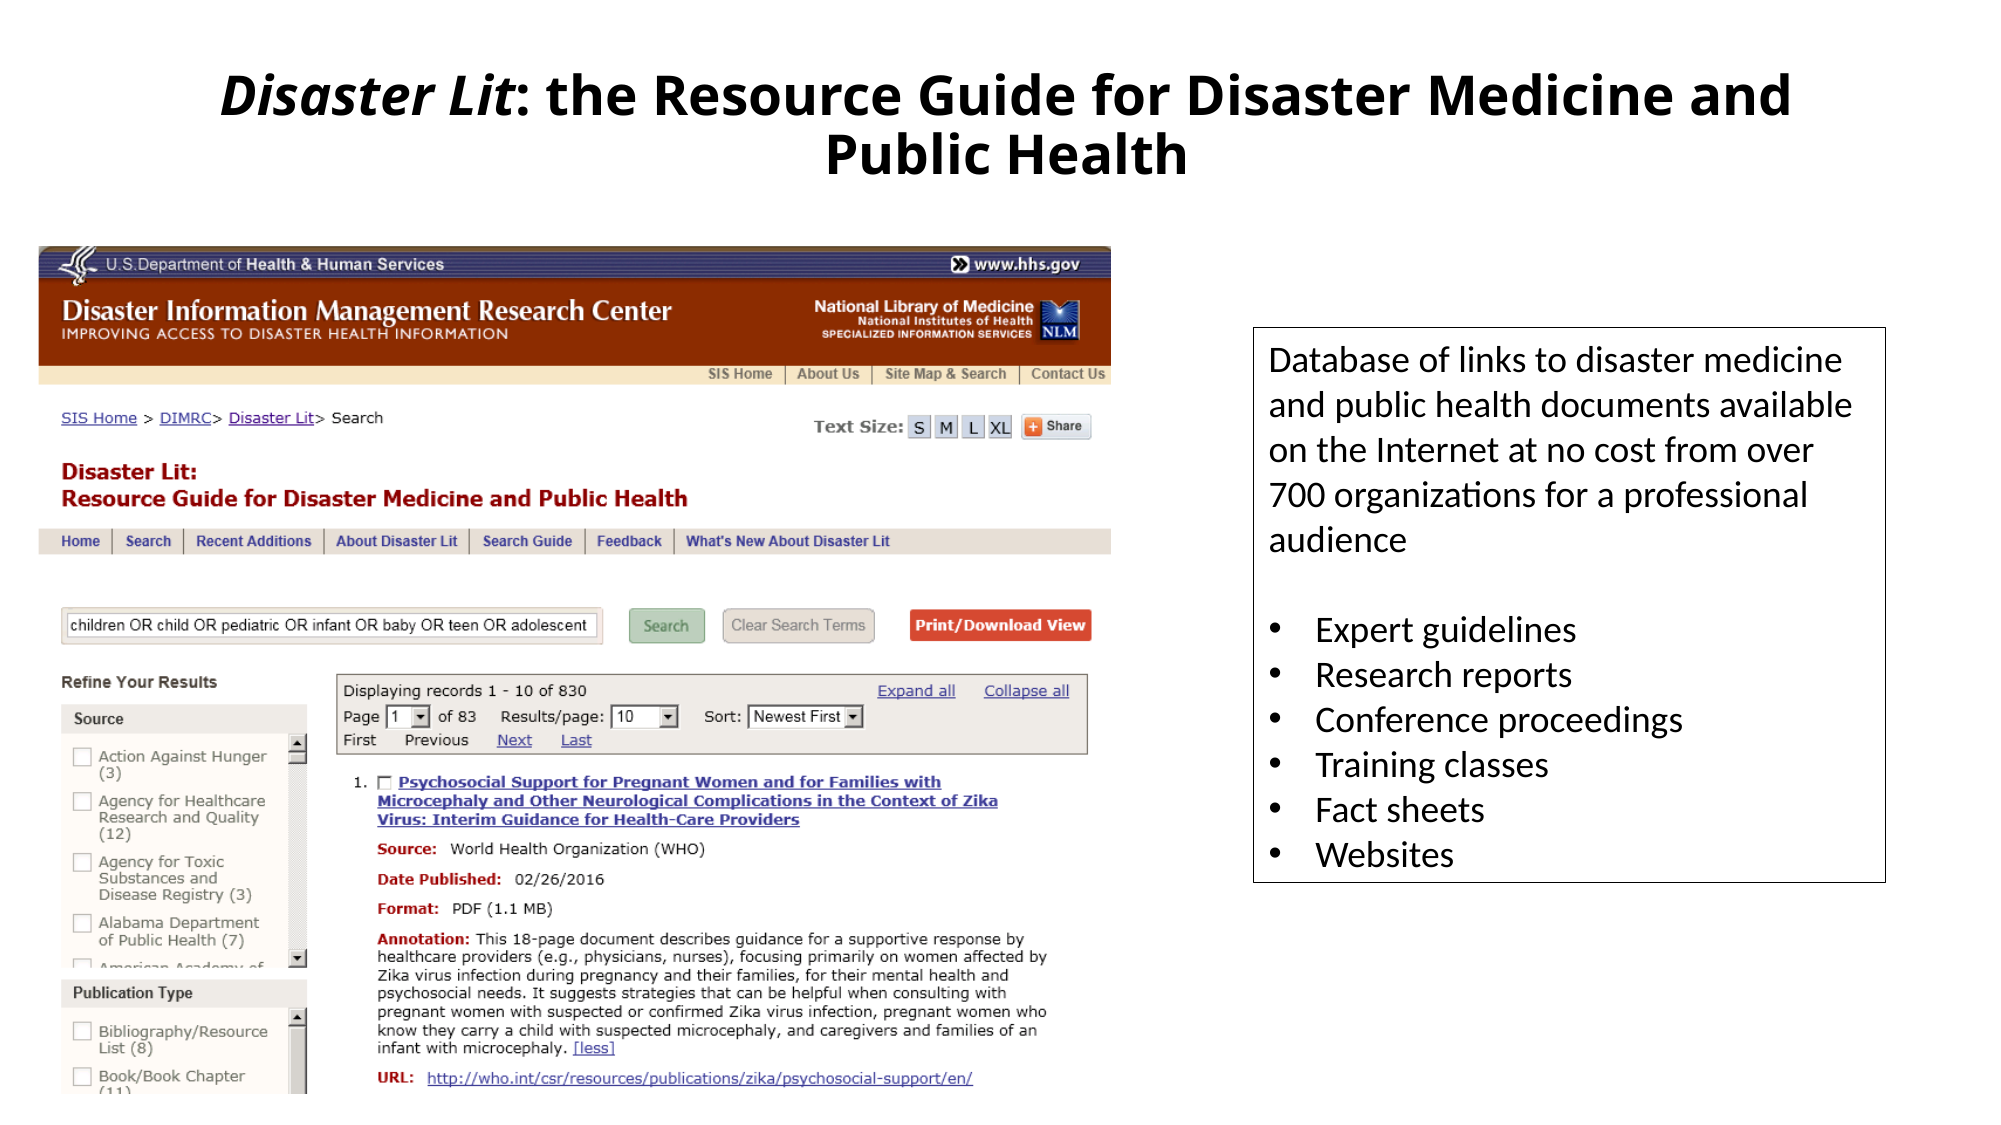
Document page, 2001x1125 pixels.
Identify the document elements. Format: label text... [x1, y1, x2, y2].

title Disaster Lit: the Resource Guide for Disaster Medicine and Public Health [152, 59, 1863, 195]
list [38, 246, 1111, 1094]
text_box Database of links to disaster medicine and public health documents available on the Internet at no cost from over 700 organizations for a professional audience Expert guidelines Research reports Conference proceedings Training classes Fact sheets Websites [1253, 327, 1886, 883]
